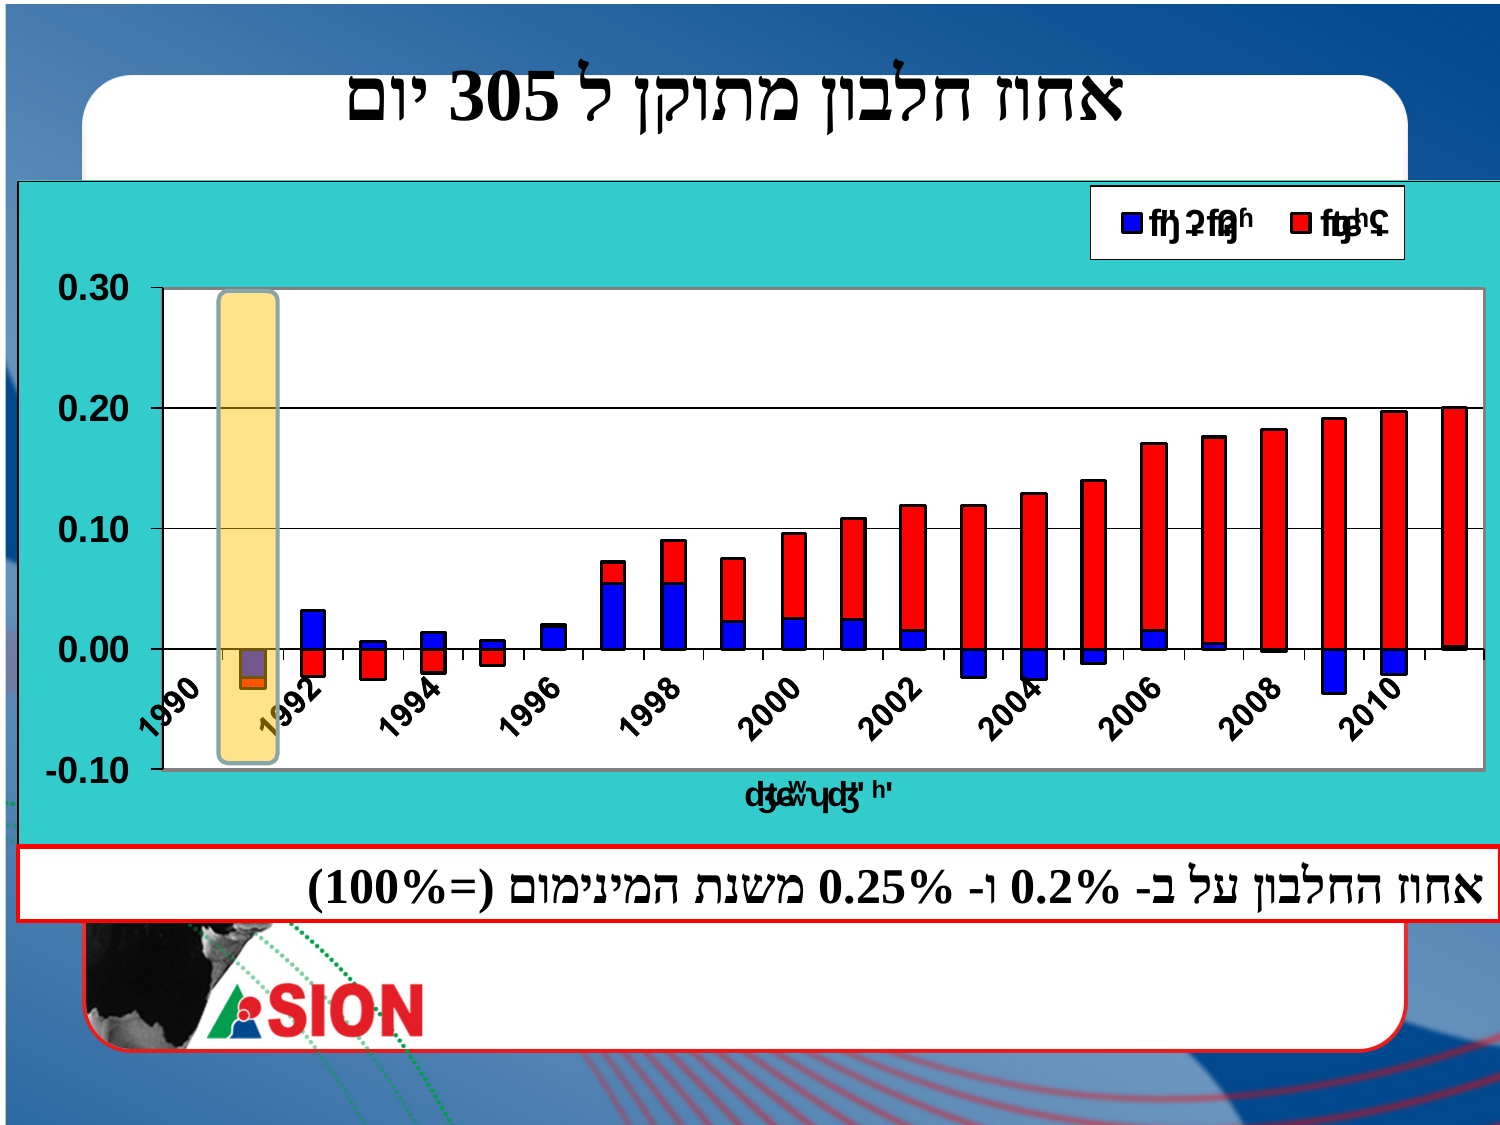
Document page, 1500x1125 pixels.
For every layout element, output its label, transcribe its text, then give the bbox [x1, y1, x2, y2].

picture [5, 4, 1500, 1125]
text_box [9, 172, 1500, 863]
text_box אחוז החלבון על ב- 0.2% ו- 0.25% משנת המינימום (=100%) [16, 871, 1500, 923]
text_box אחוז חלבון מתוקן ל 305 יום [329, 38, 1142, 144]
